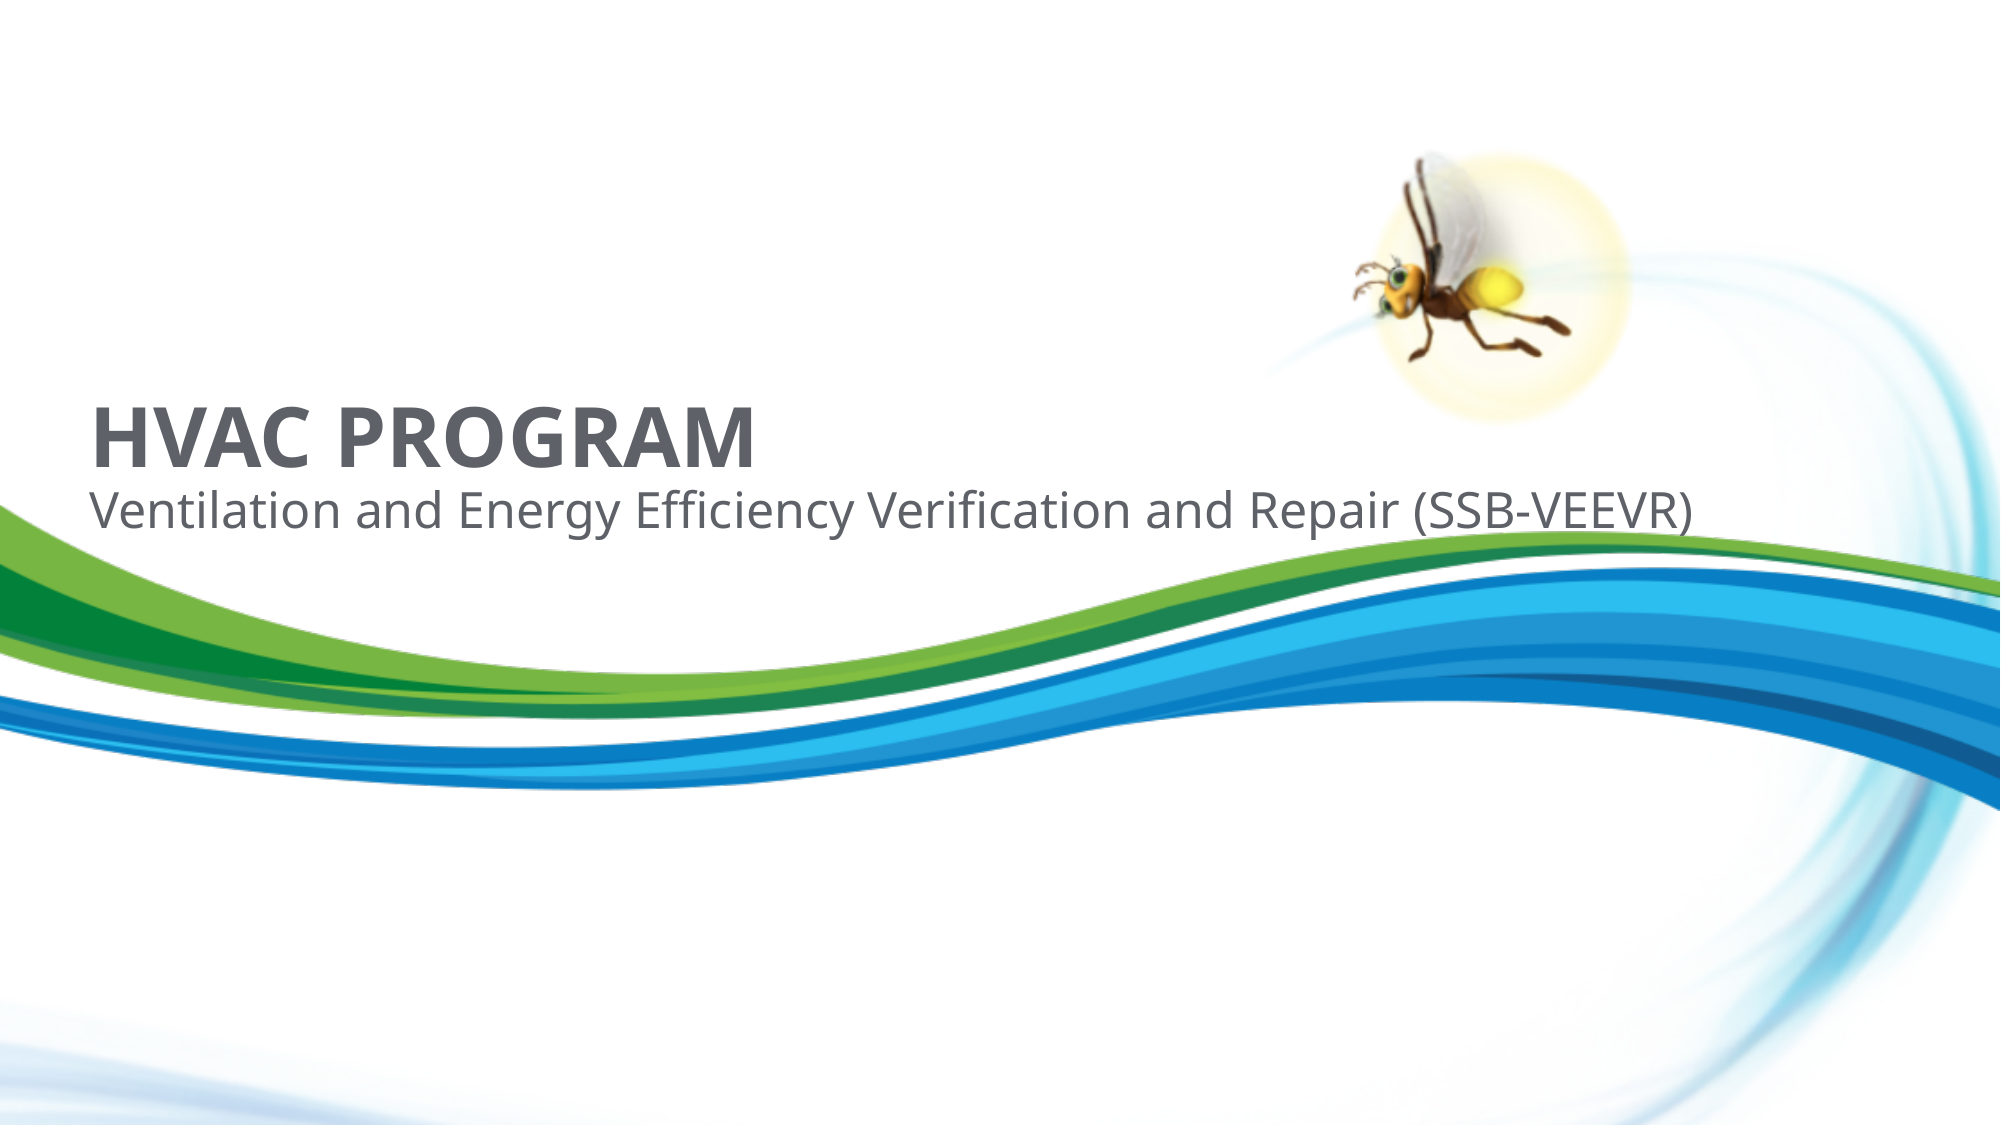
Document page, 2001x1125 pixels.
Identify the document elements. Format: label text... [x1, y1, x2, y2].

title HVAC Program Ventilation and Energy Efficiency Verification and Repair (SSB-VEEVR) [0, 359, 1725, 577]
picture [0, 0, 2001, 1125]
